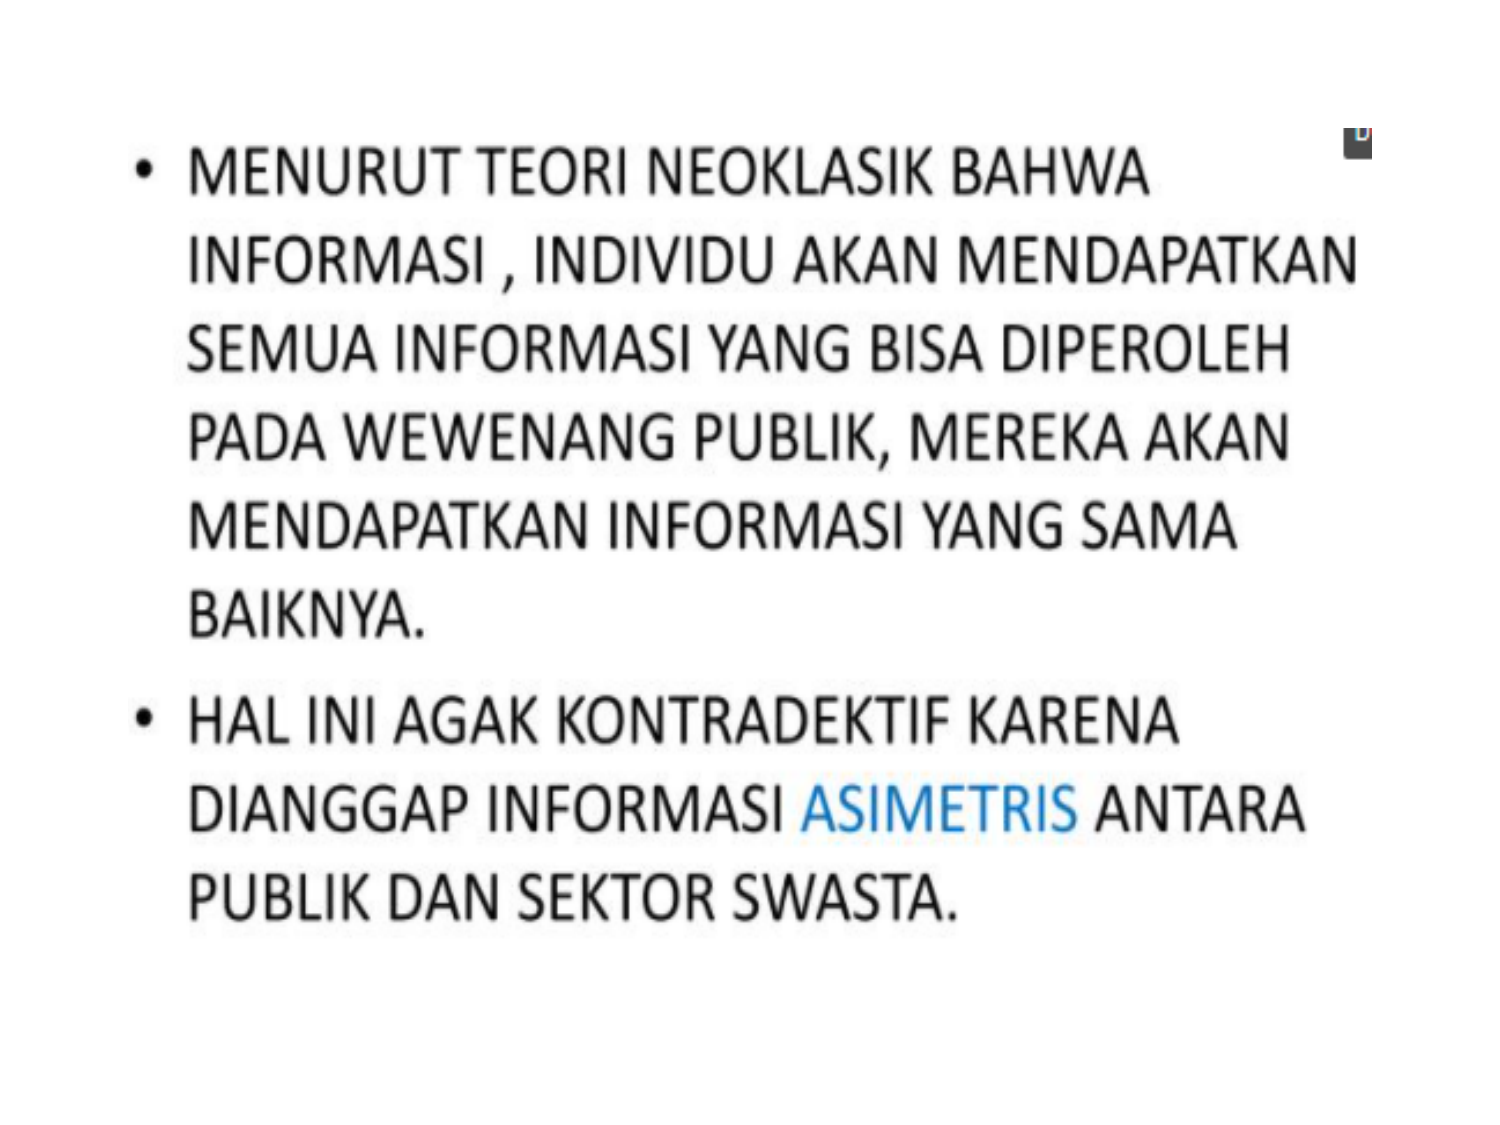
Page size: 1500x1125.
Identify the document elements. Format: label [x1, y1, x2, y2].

picture [128, 128, 1372, 1032]
